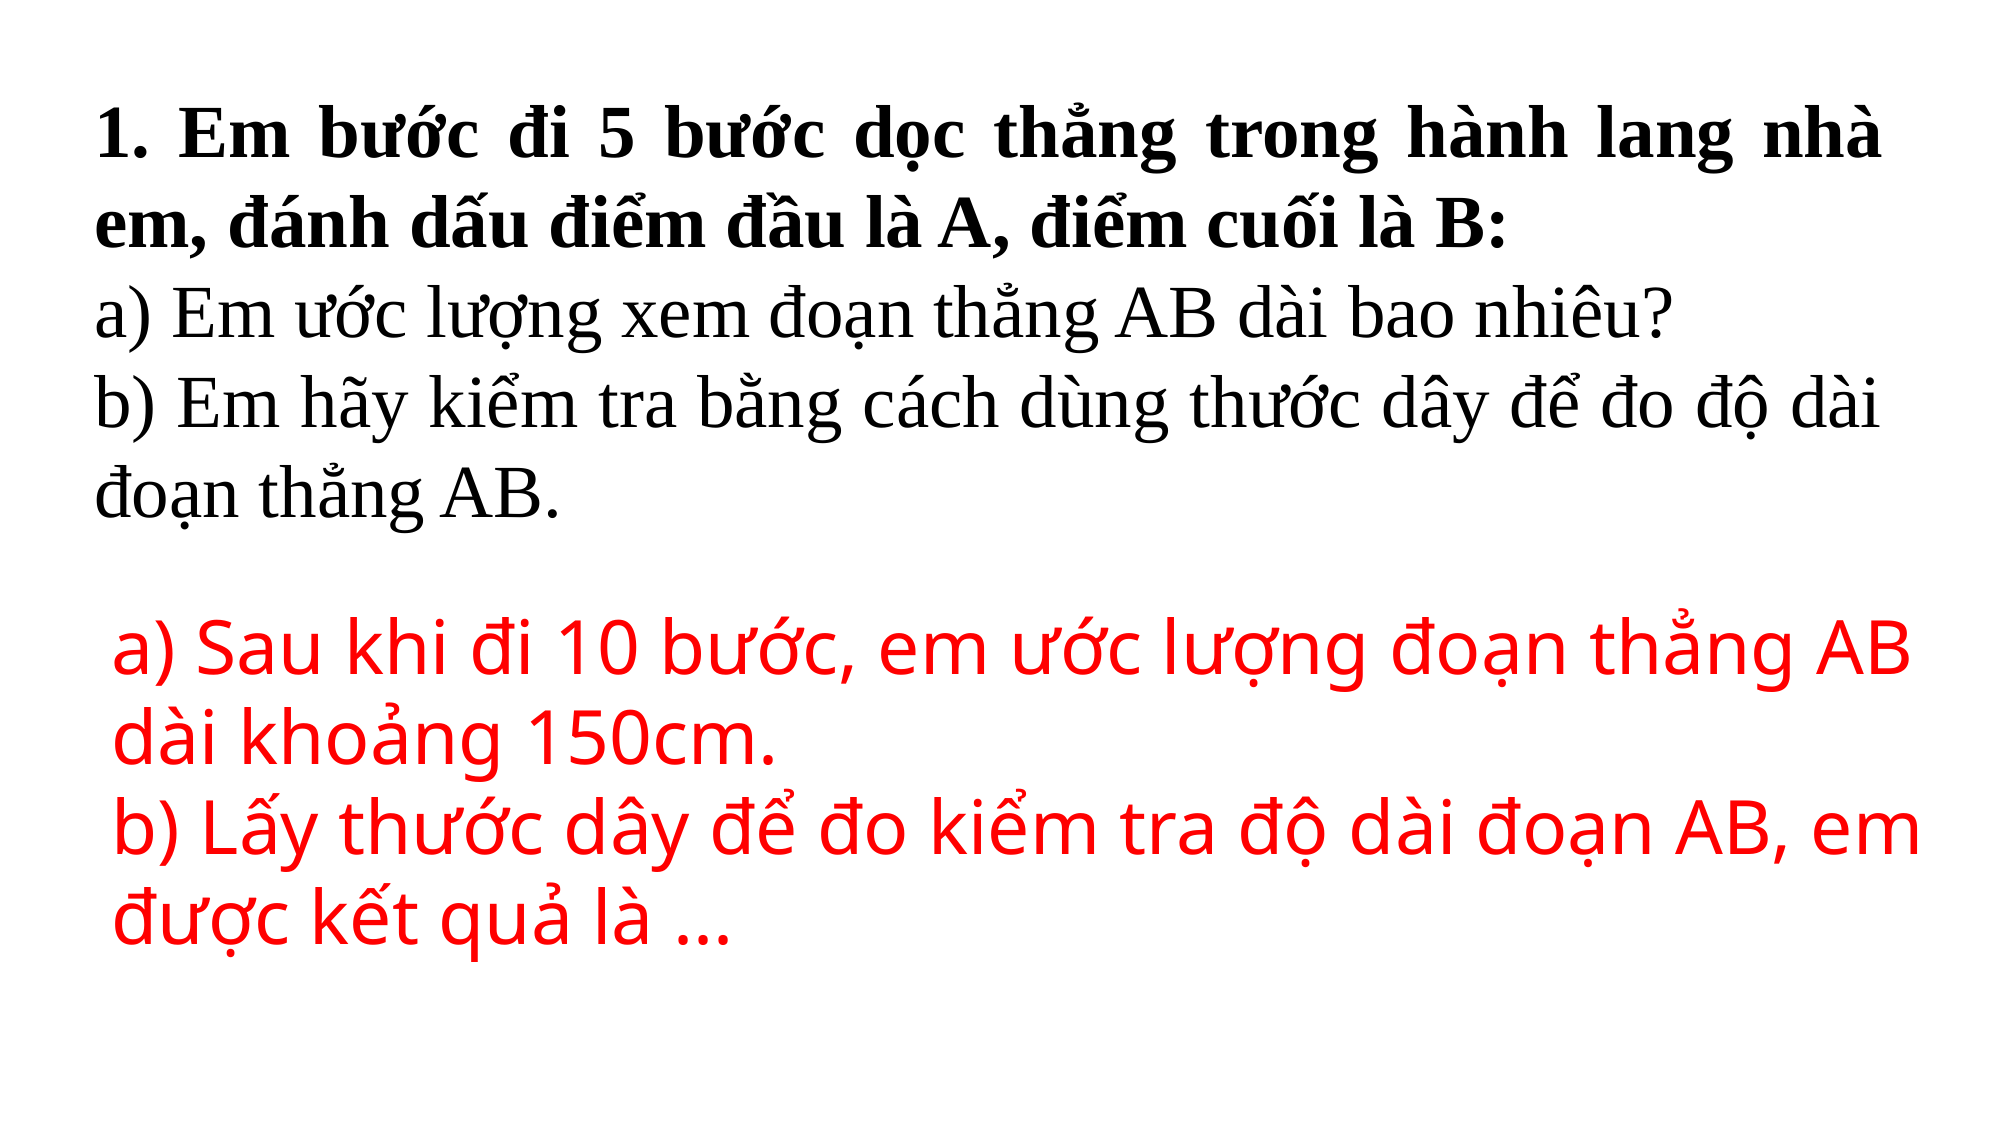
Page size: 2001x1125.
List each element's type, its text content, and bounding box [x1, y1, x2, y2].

text_box a) Sau khi đi 10 bước, em ước lượng đoạn thẳng AB dài khoảng 150cm. b) Lấy thước dây để đo kiểm tra độ dài đoạn AB, em được kết quả là ... [96, 592, 2000, 968]
text_box 1. Em bước đi 5 bước dọc thẳng trong hành lang nhà em, đánh dấu điểm đầu là A, điểm cuối là B: a) Em ước lượng xem đoạn thẳng AB dài bao nhiêu? b) Em hãy kiểm tra bằng cách dùng thước dây để đo độ dài đoạn thẳng AB. [79, 75, 1899, 540]
